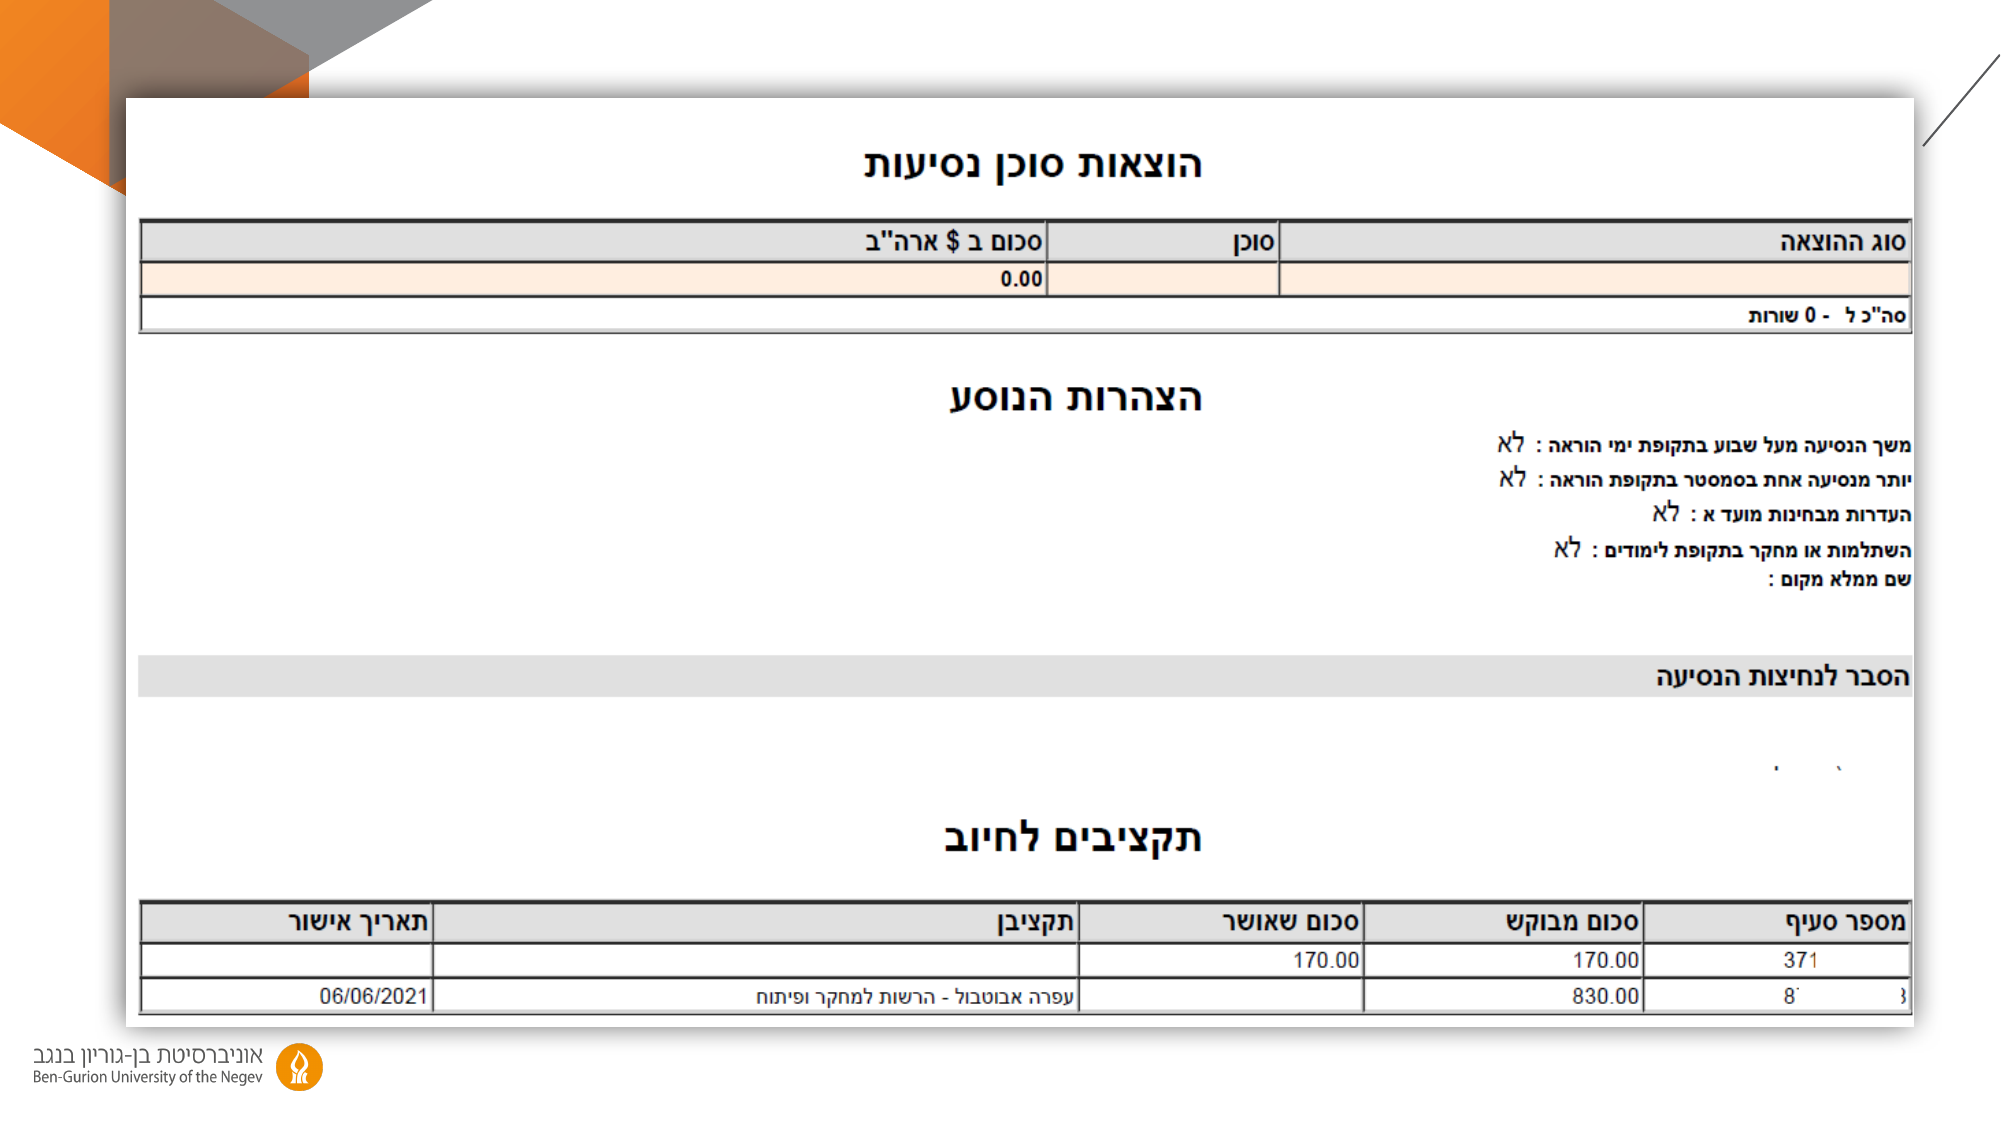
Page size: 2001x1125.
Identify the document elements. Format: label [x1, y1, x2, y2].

picture [126, 98, 1914, 1027]
picture [34, 1043, 323, 1091]
